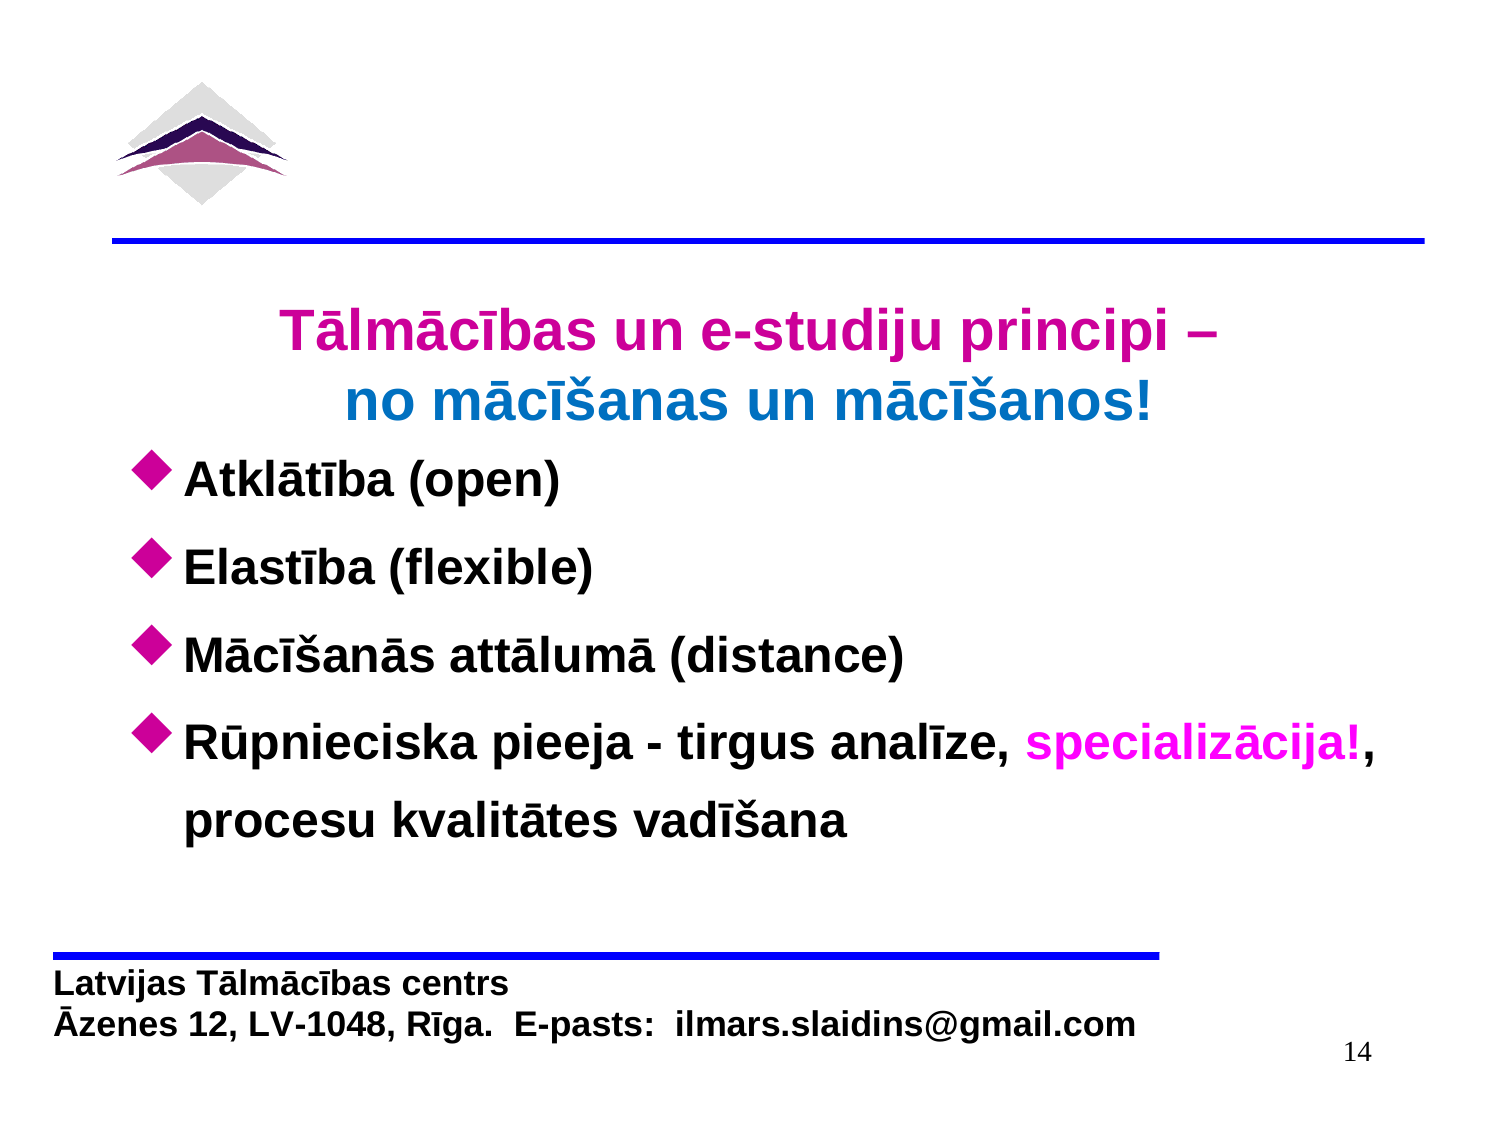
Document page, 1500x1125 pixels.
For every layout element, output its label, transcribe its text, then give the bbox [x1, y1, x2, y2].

title Tālmācības un e-studiju principi – no mācīšanas un mācīšanos! [112, 349, 1388, 420]
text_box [52, 951, 1160, 1125]
list Atklātība (open) Elastība (flexible) Mācīšanās attālumā (distance) Rūpnieciska pieeja - tirgus analīze, specializācija!, procesu kvalitātes vadīšana [112, 420, 1447, 934]
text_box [111, 77, 1425, 341]
slide_number 14 [1163, 1025, 1388, 1100]
